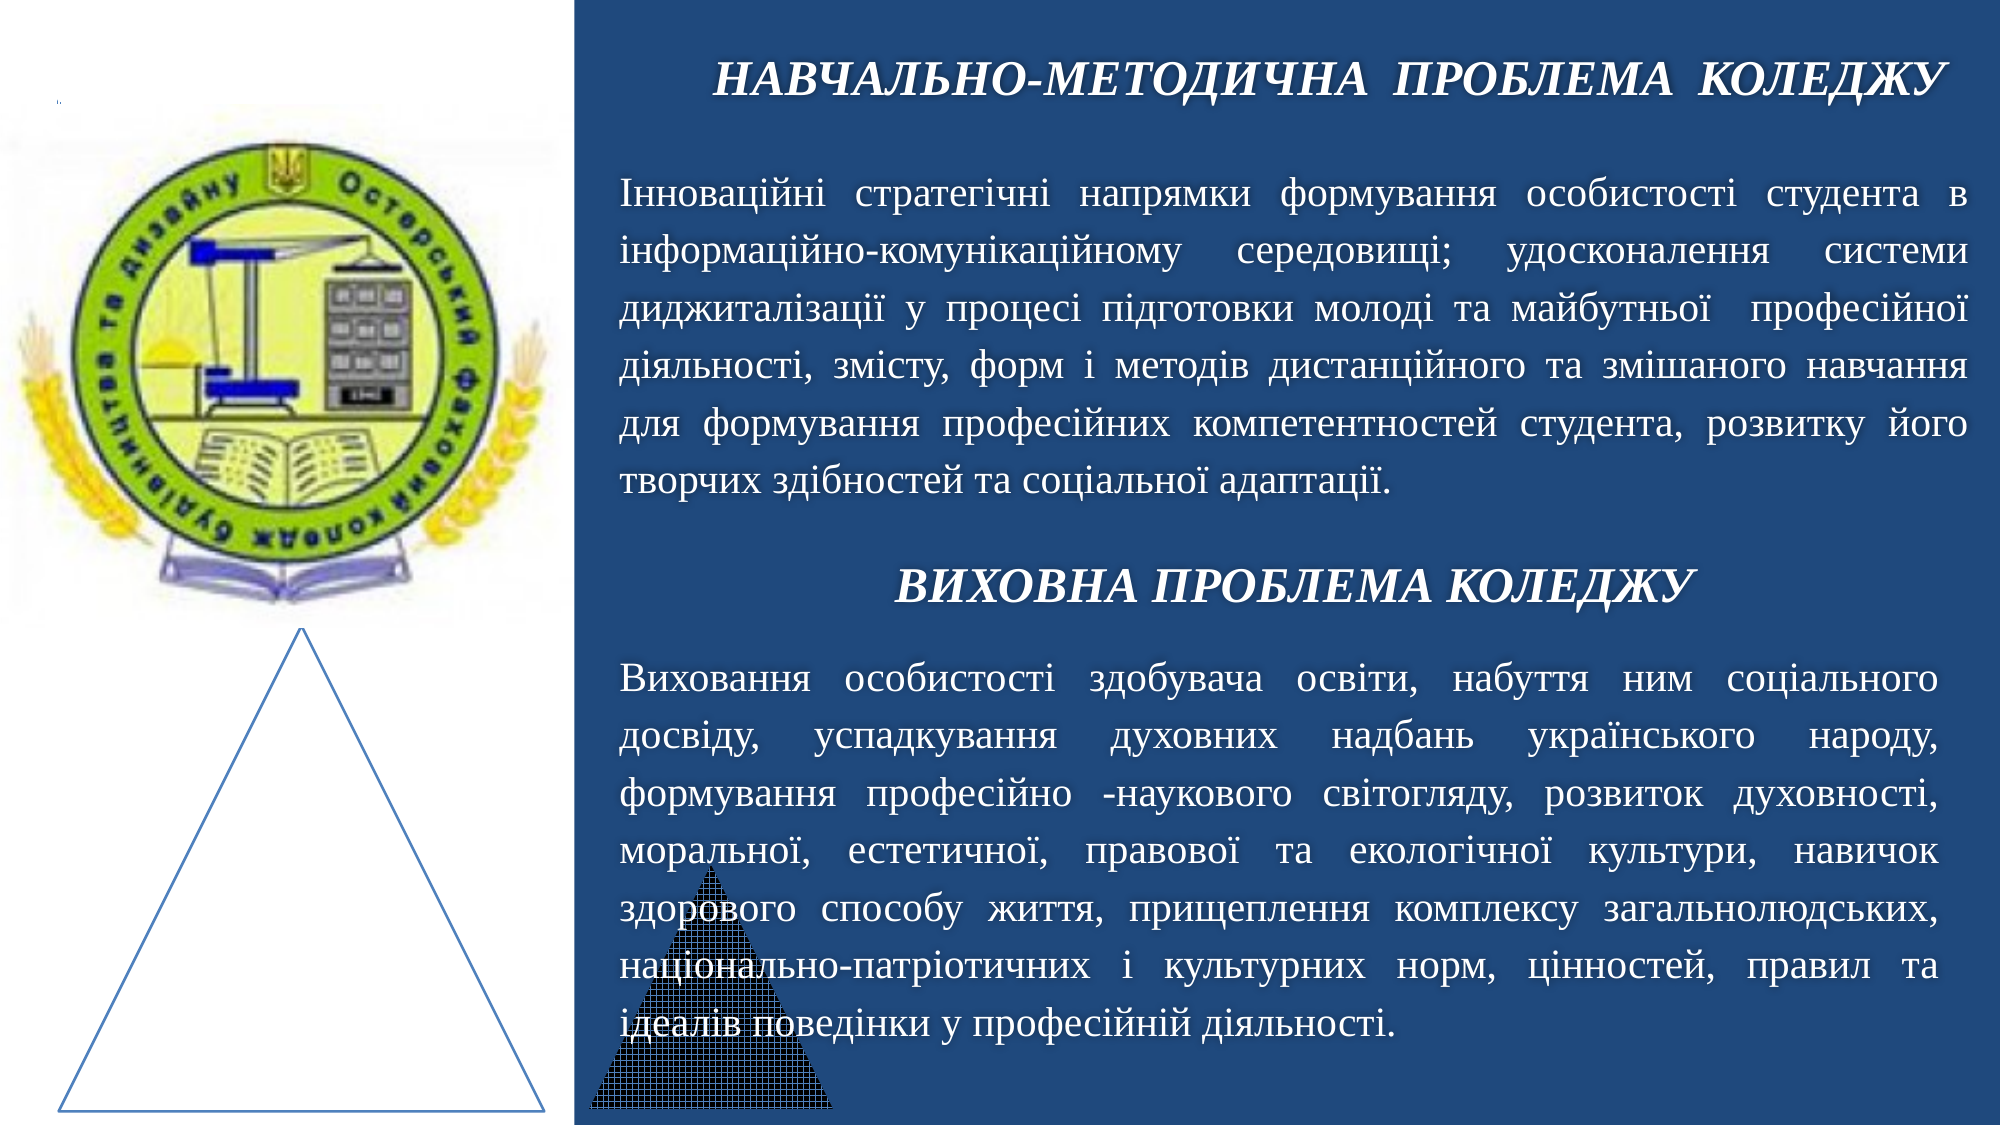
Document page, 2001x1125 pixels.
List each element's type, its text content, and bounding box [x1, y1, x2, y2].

title НАВЧАЛЬНО-МЕТОДИЧНА ПРОБЛЕМА КОЛЕДЖУ Інноваційні стратегічні напрямки формування особистості студента в інформаційно-комунікаційному середовищі; удосконалення системи диджиталізації у процесі підготовки молоді та майбутньої професійної діяльності, змісту, форм і методів дистанційного та змішаного навчання для формування професійних компетентностей студента, розвитку його творчих здібностей та соціальної адаптації. [604, 66, 1984, 510]
picture [0, 104, 574, 628]
list ВИХОВНА ПРОБЛЕМА КОЛЕДЖУ Виховання особистості здобувача освіти, набуття ним соціального досвіду, успадкування духовних надбань українського народу, формування професійно -наукового світогляду, розвиток духовності, моральної, естетичної, правової та екологічної культури, навичок здорового способу життя, прищеплення комплексу загальнолюдських, національно-патріотичних і культурних норм, цінностей, правил та ідеалів поведінки у професійній діяльності. [604, 536, 1984, 1059]
